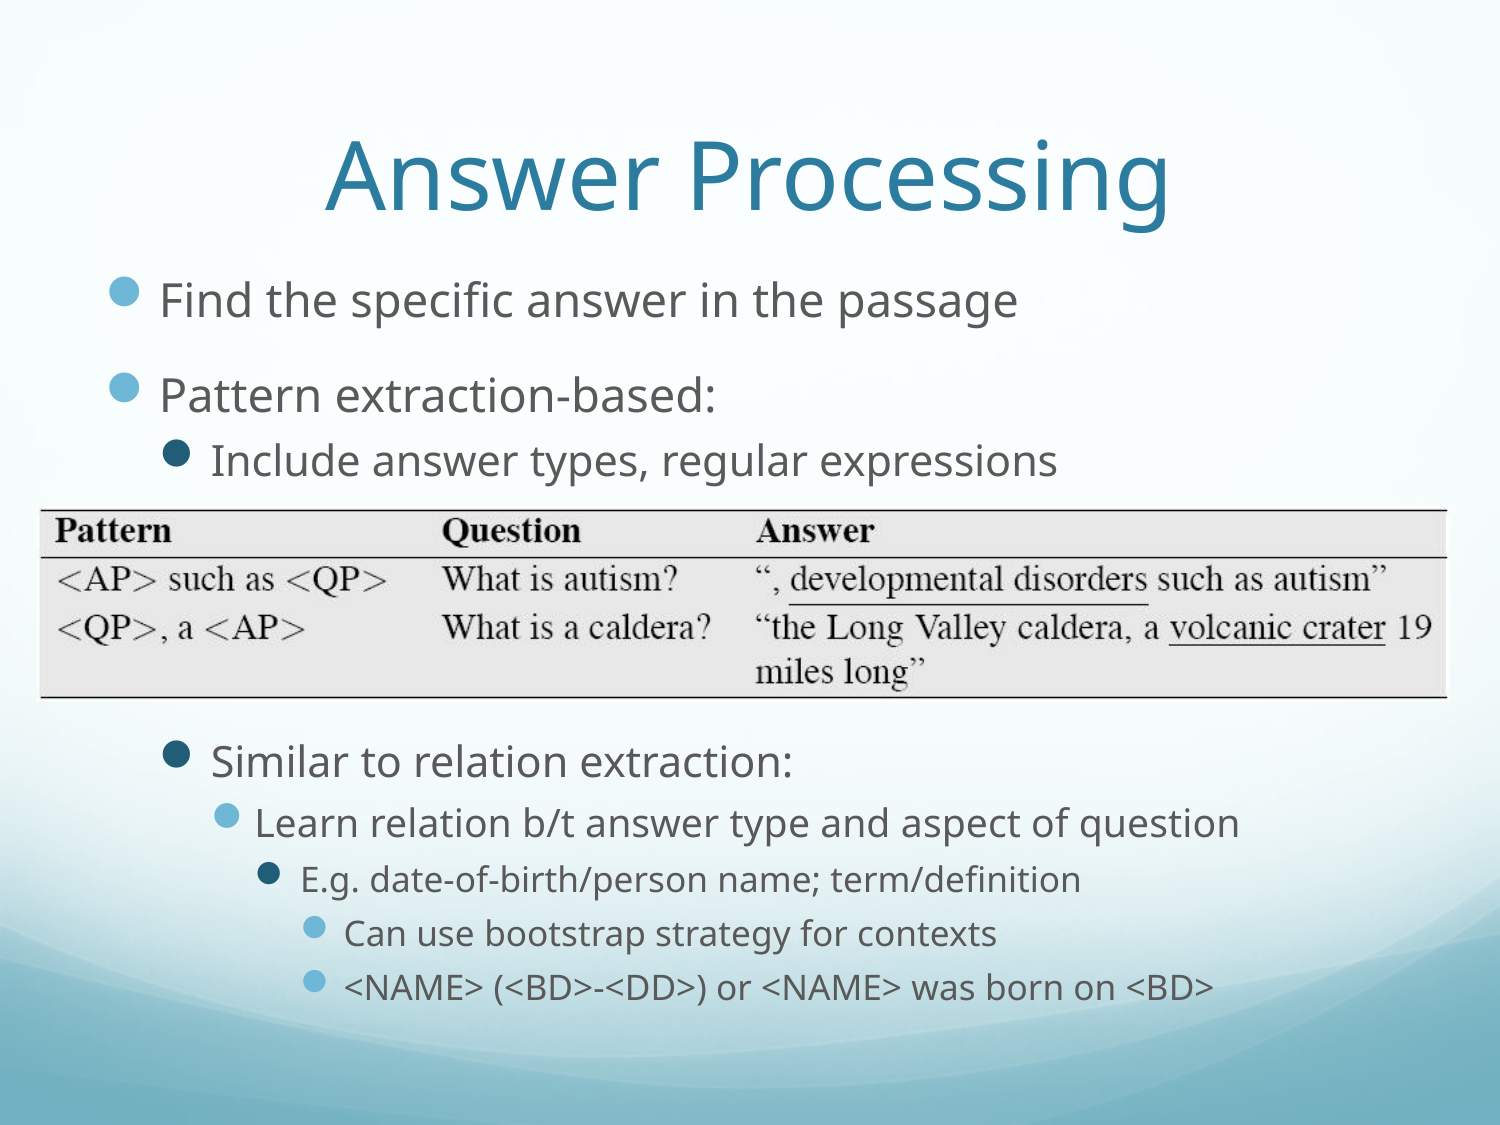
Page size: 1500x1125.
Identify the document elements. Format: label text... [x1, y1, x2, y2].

title Answer Processing [90, 17, 1410, 237]
list Find the specific answer in the passage Pattern extraction-based: Include answer types, regular expressions Similar to relation extraction: Learn relation b/t answer type and aspect of question E.g. date-of-birth/person name; term/definition Can use bootstrap strategy for contexts <NAME> (<BD>-<DD>) or <NAME> was born on <BD> [90, 262, 1410, 503]
picture [36, 505, 1451, 701]
list Find the specific answer in the passage Pattern extraction-based: Include answer types, regular expressions Similar to relation extraction: Learn relation b/t answer type and aspect of question E.g. date-of-birth/person name; term/definition Can use bootstrap strategy for contexts <NAME> (<BD>-<DD>) or <NAME> was born on <BD> [90, 713, 1410, 1023]
